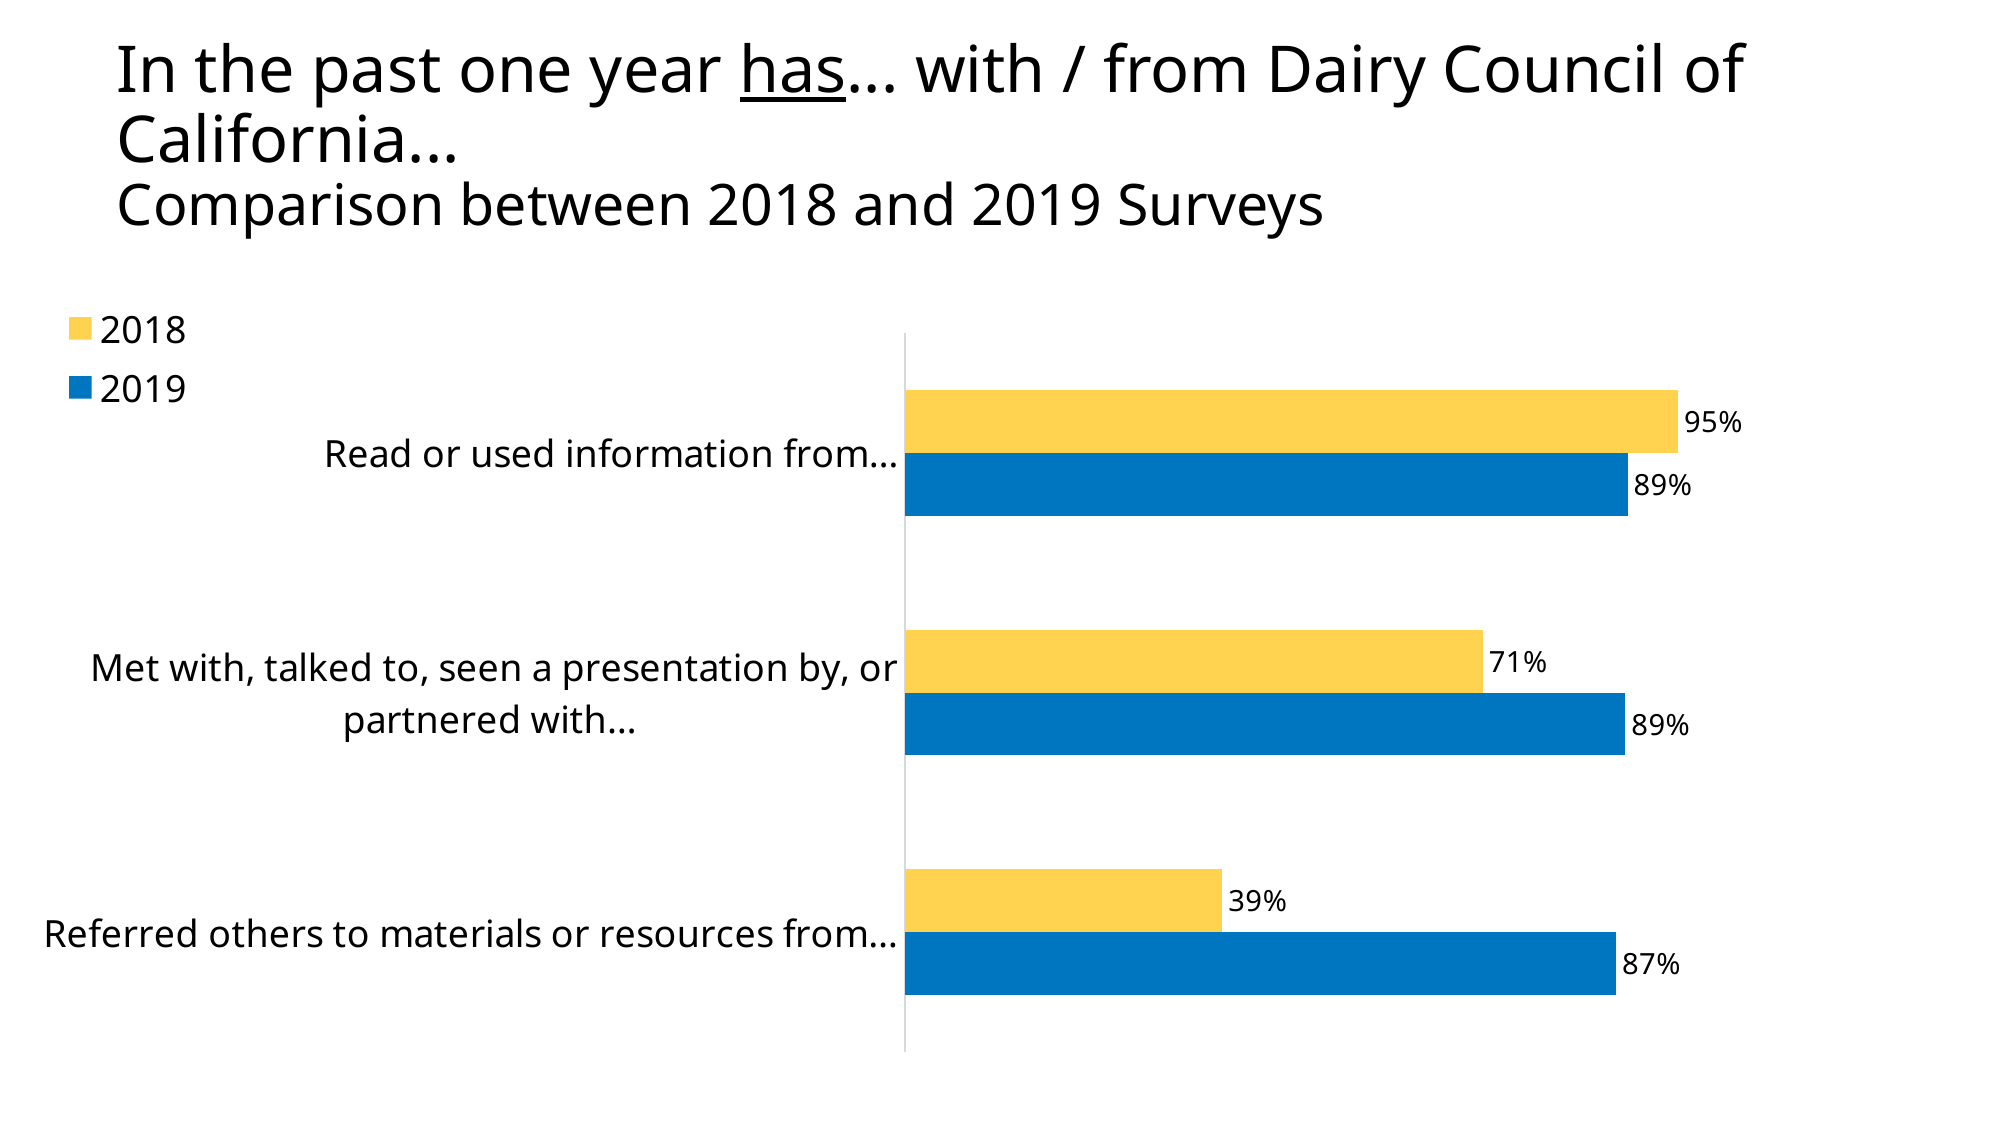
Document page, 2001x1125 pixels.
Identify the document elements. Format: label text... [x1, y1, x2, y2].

chart [43, 293, 1880, 1053]
title In the past one year has... with / from Dairy Council of California... Comparison between 2018 and 2019 Surveys [101, 28, 1962, 246]
